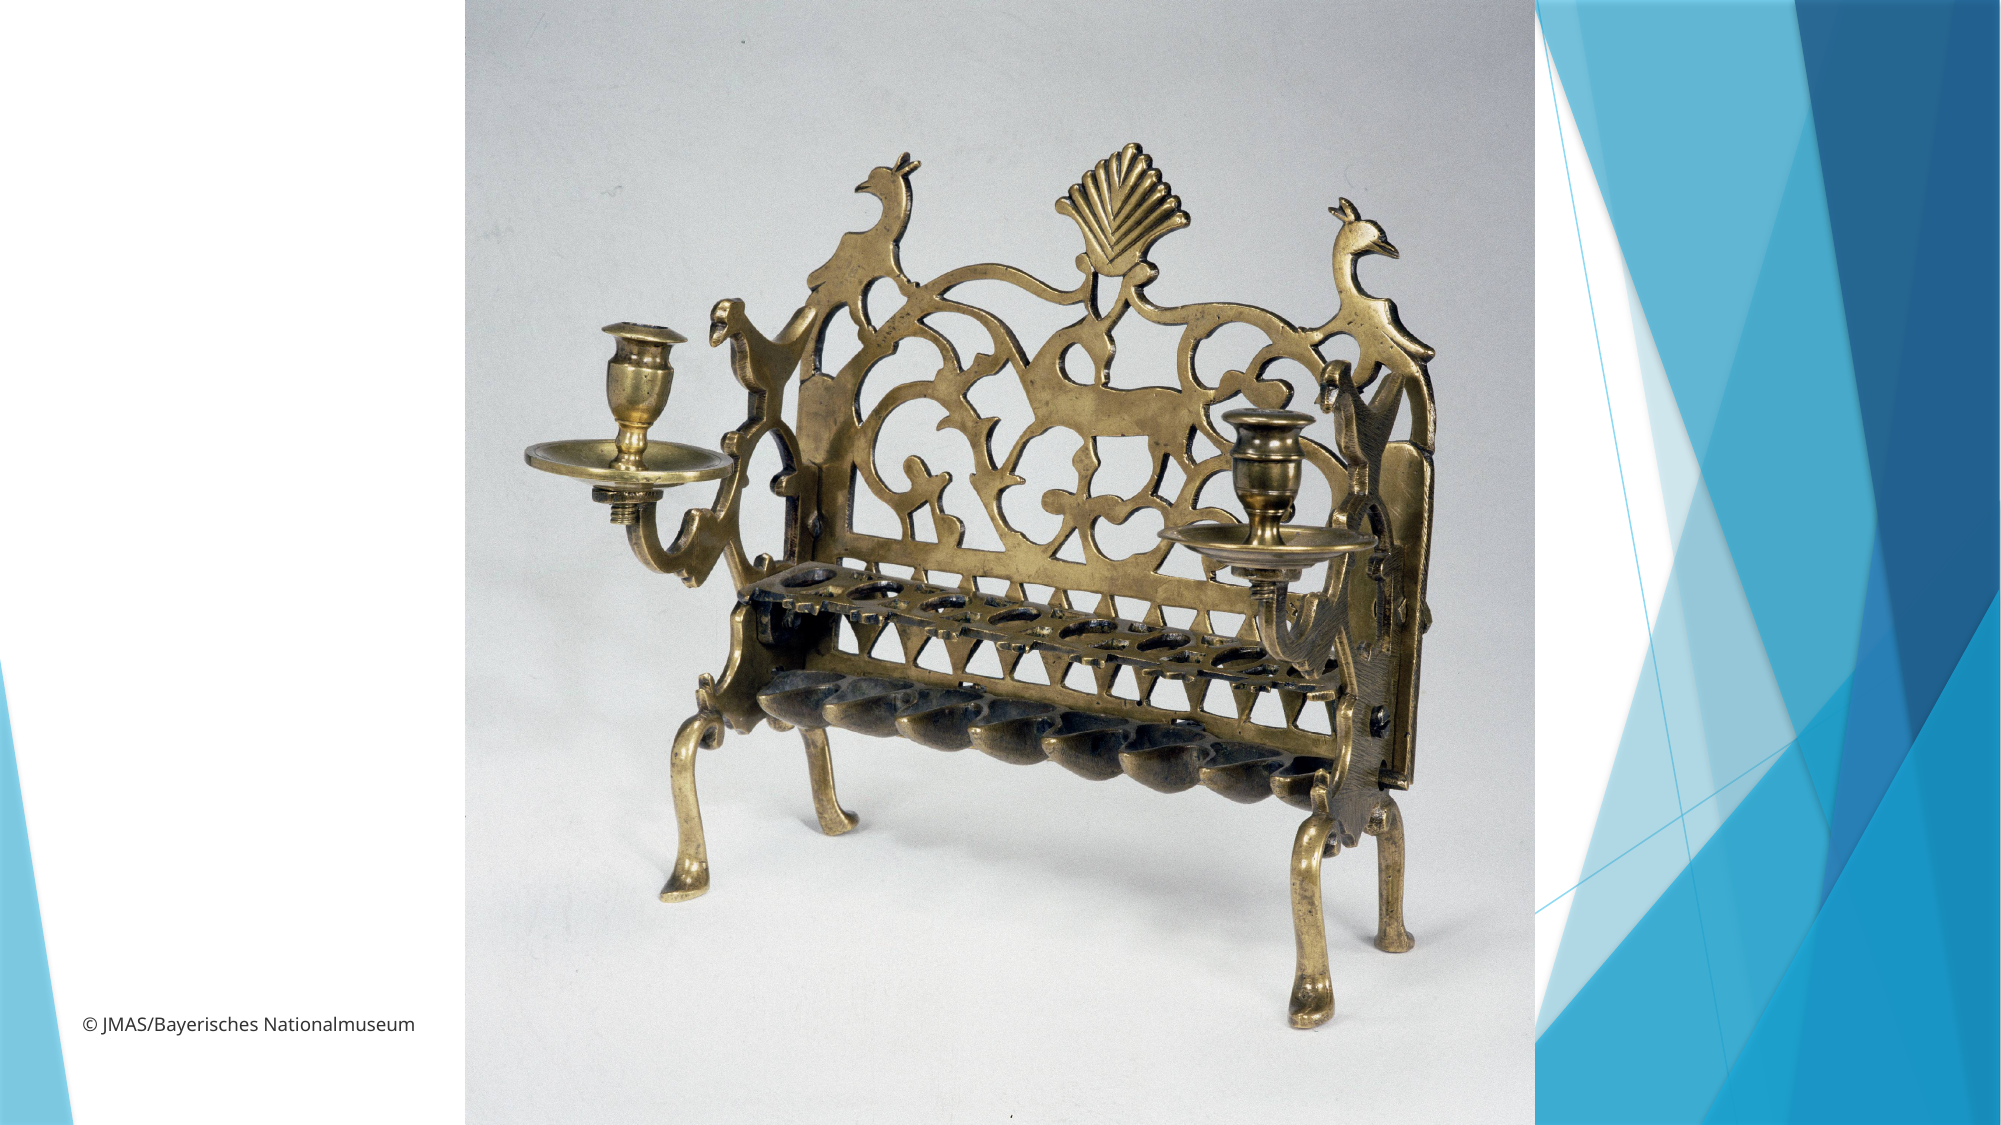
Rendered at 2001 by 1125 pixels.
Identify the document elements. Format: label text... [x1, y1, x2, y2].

picture [464, 0, 1536, 1125]
text_box © JMAS/Bayerisches Nationalmuseum [67, 1005, 431, 1043]
